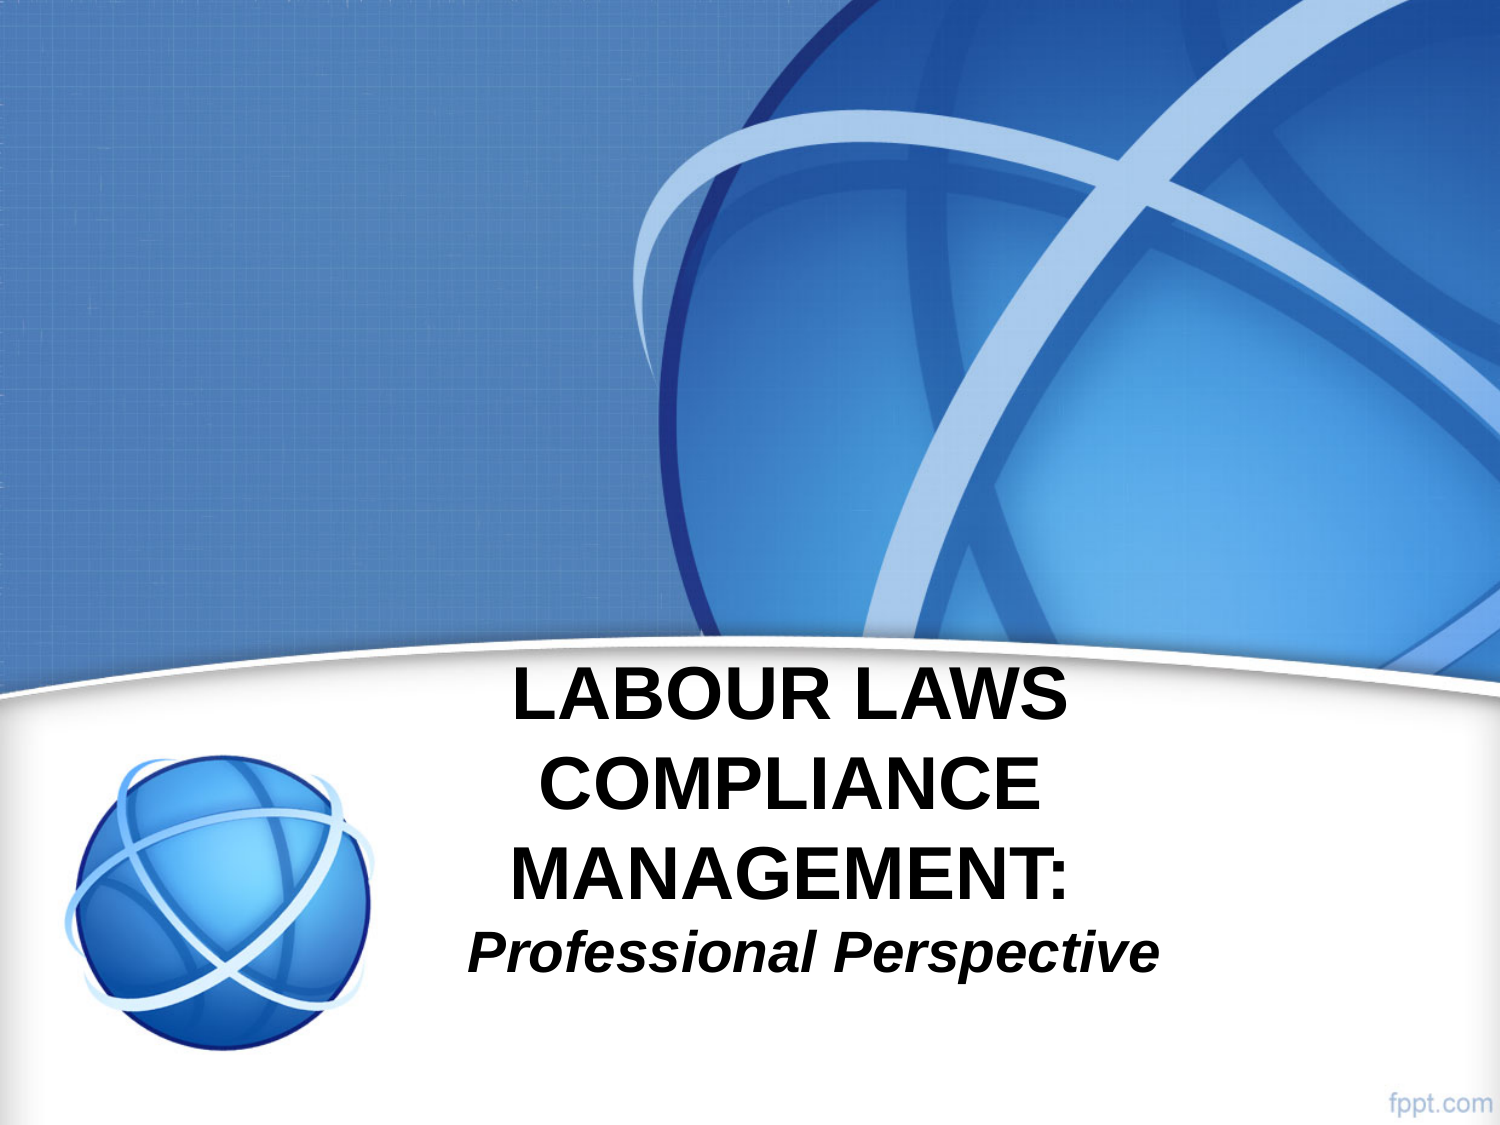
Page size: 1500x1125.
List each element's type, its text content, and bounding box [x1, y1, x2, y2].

picture [0, 0, 1500, 1125]
text_box LABOUR LAWS COMPLIANCE MANAGEMENT: [328, 644, 1254, 914]
text_box Professional Perspective [339, 867, 1289, 1032]
